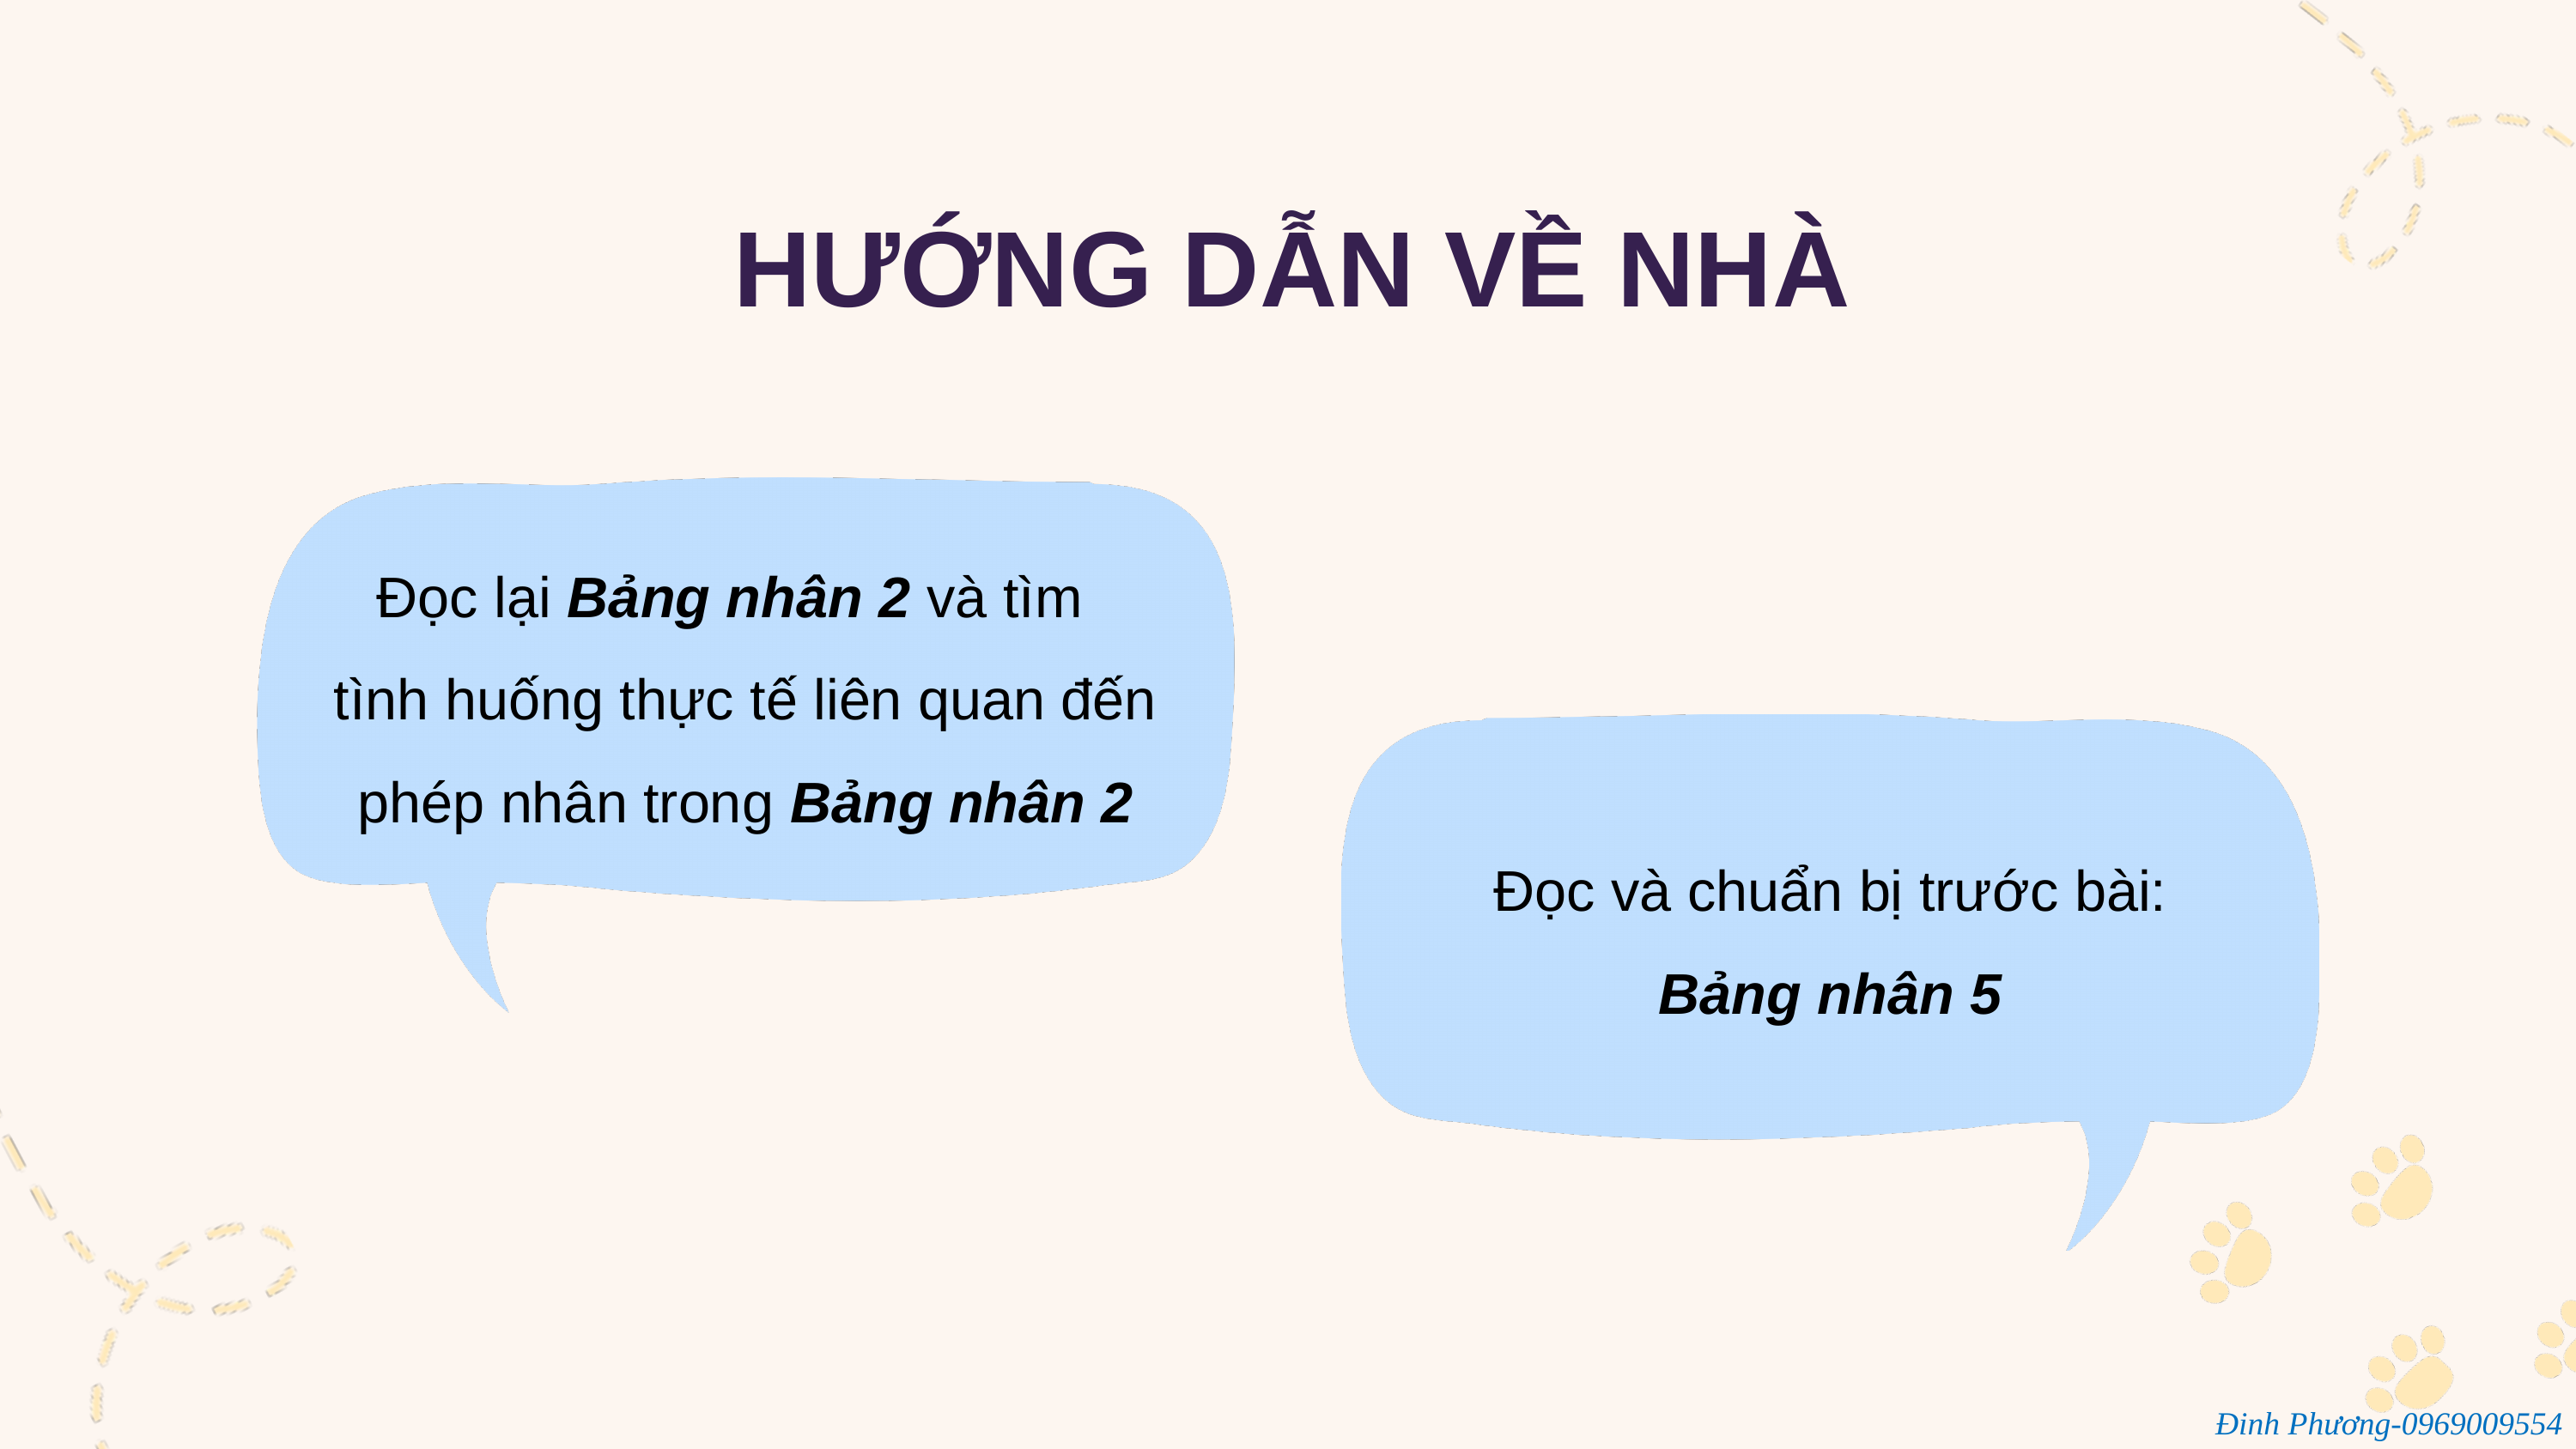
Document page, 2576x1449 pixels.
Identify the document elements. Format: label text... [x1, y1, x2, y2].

text_box HƯỚNG DẪN VỀ NHÀ [680, 209, 1904, 329]
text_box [1341, 714, 2320, 1251]
picture [2166, 0, 2576, 427]
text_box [256, 476, 1235, 1014]
picture [2178, 1047, 2576, 1449]
picture [0, 1005, 400, 1449]
